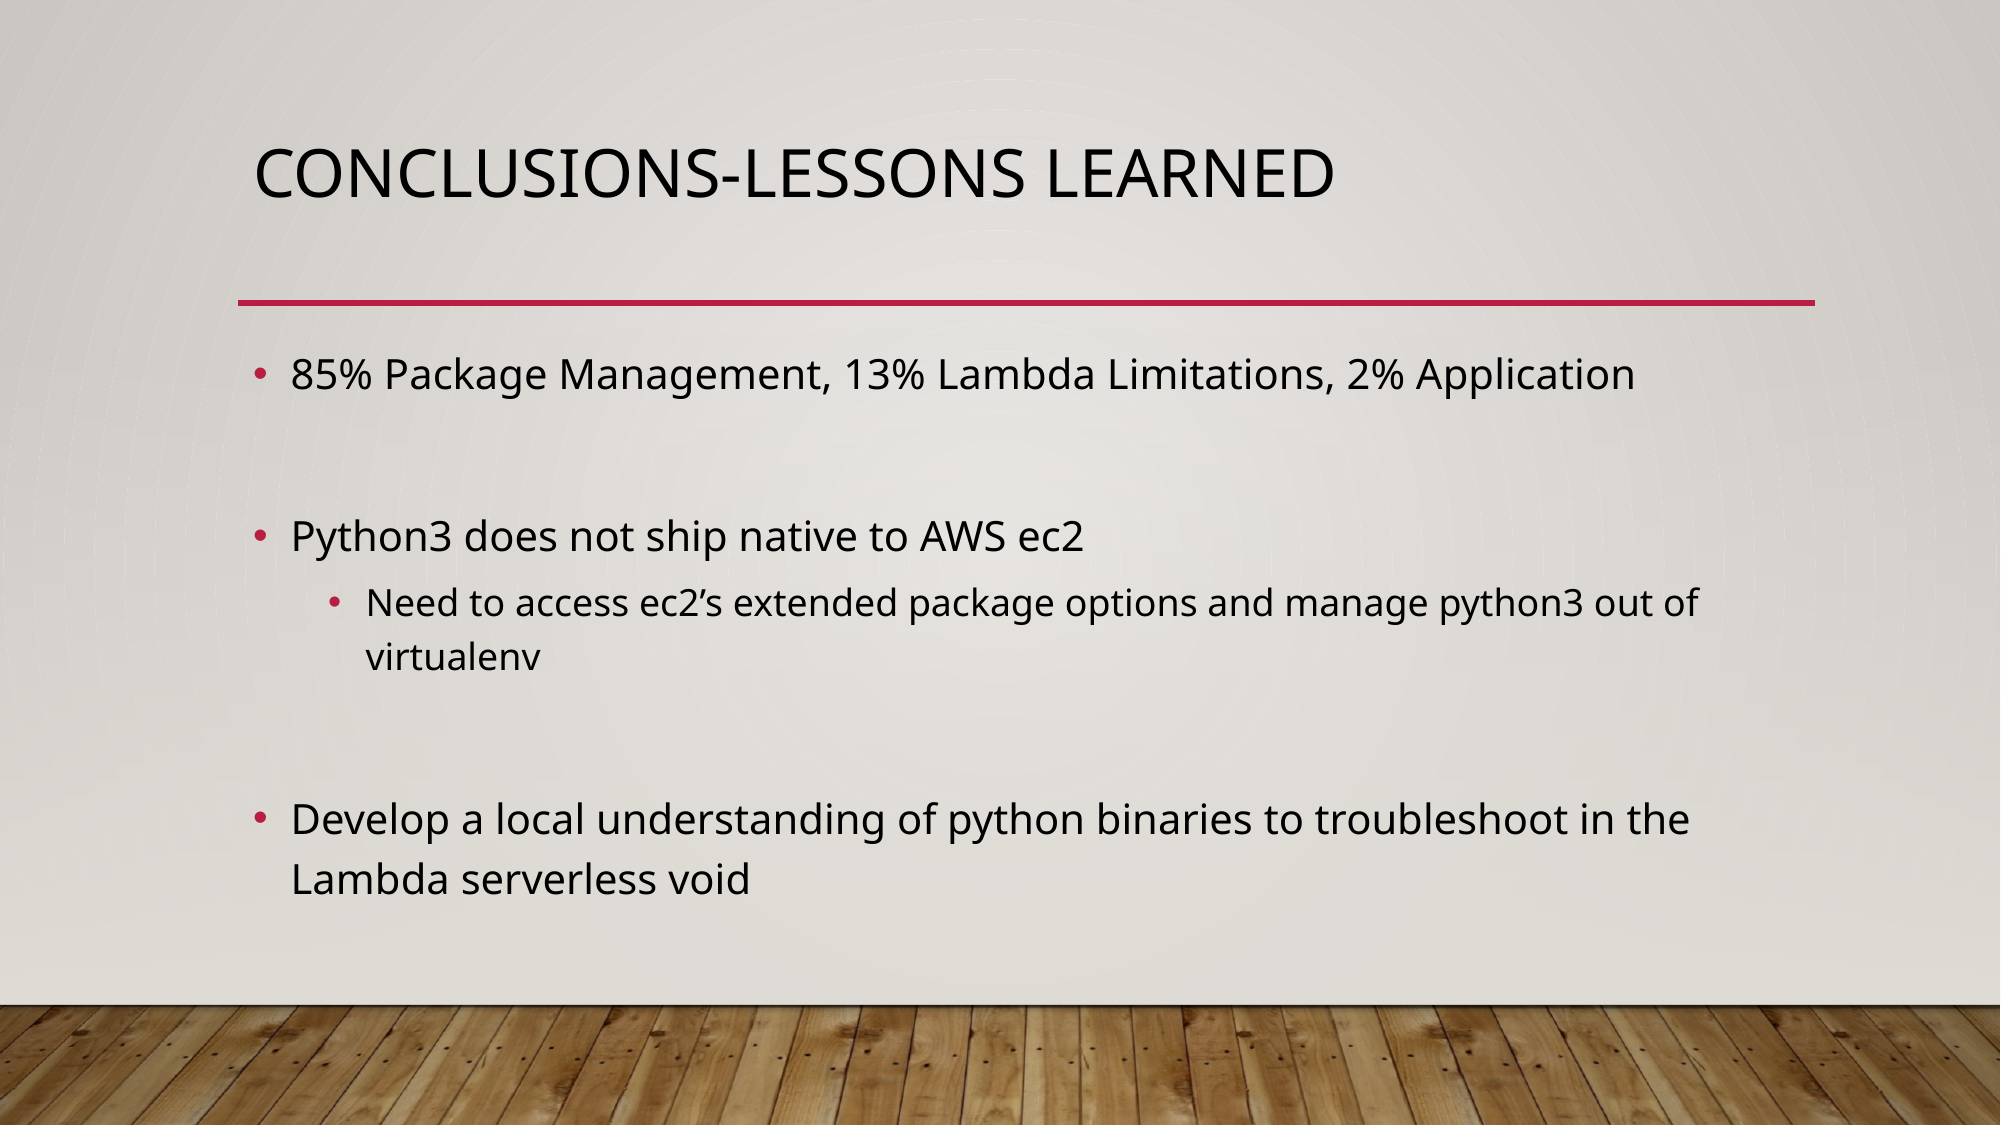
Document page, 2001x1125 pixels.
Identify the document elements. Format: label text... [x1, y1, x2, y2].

picture [0, 1005, 2000, 1125]
title Conclusions-Lessons Learned [238, 131, 1814, 305]
list 85% Package Management, 13% Lambda Limitations, 2% Application Python3 does not ship native to AWS ec2 Need to access ec2’s extended package options and manage python3 out of virtualenv Develop a local understanding of python binaries to troubleshoot in the Lambda serverless void [238, 330, 1814, 897]
